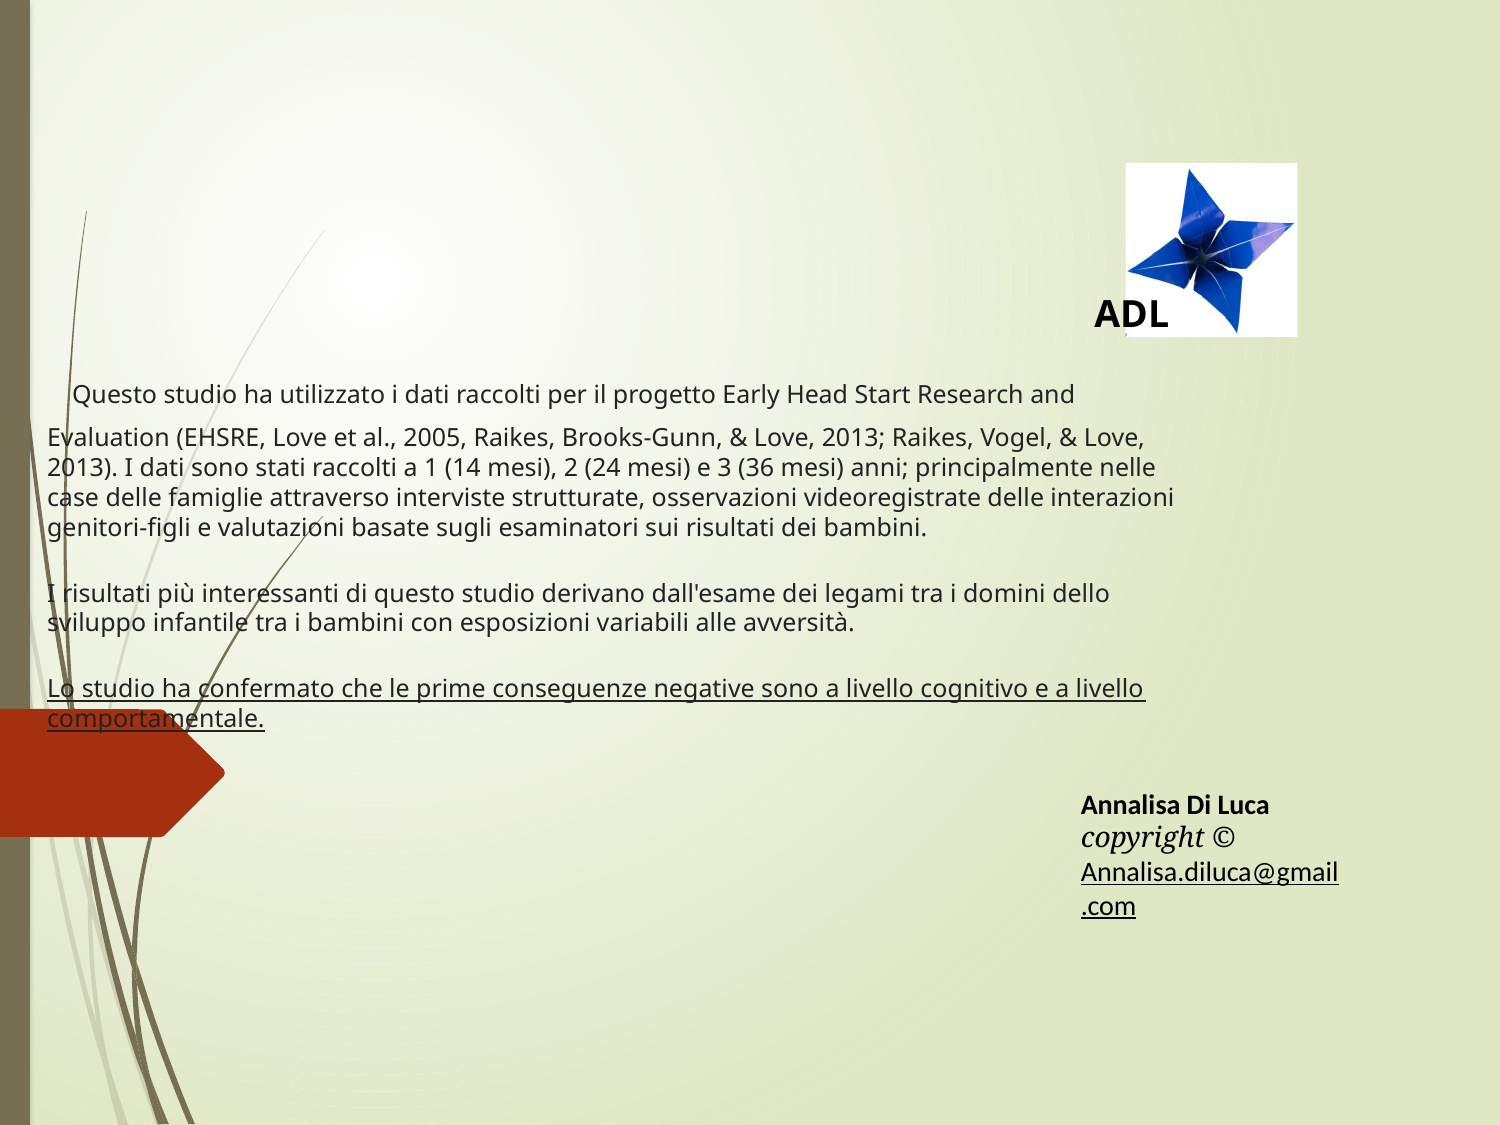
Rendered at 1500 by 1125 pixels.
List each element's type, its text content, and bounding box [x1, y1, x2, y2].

text_box Questo studio ha utilizzato i dati raccolti per il progetto Early Head Start Research and Evaluation (EHSRE, Love et al., 2005, Raikes, Brooks-Gunn, & Love, 2013; Raikes, Vogel, & Love, 2013). I dati sono stati raccolti a 1 (14 mesi), 2 (24 mesi) e 3 (36 mesi) anni; principalmente nelle case delle famiglie attraverso interviste strutturate, osservazioni videoregistrate delle interazioni genitori-figli e valutazioni basate sugli esaminatori sui risultati dei bambini. I risultati più interessanti di questo studio derivano dall'esame dei legami tra i domini dello sviluppo infantile tra i bambini con esposizioni variabili alle avversità. Lo studio ha confermato che le prime conseguenze negative sono a livello cognitivo e a livello comportamentale. [32, 298, 1212, 872]
text_box Annalisa Di Luca copyright © Annalisa.diluca@gmail.com [1066, 778, 1357, 929]
picture [1125, 163, 1298, 337]
text_box ADL [1052, 282, 1123, 343]
